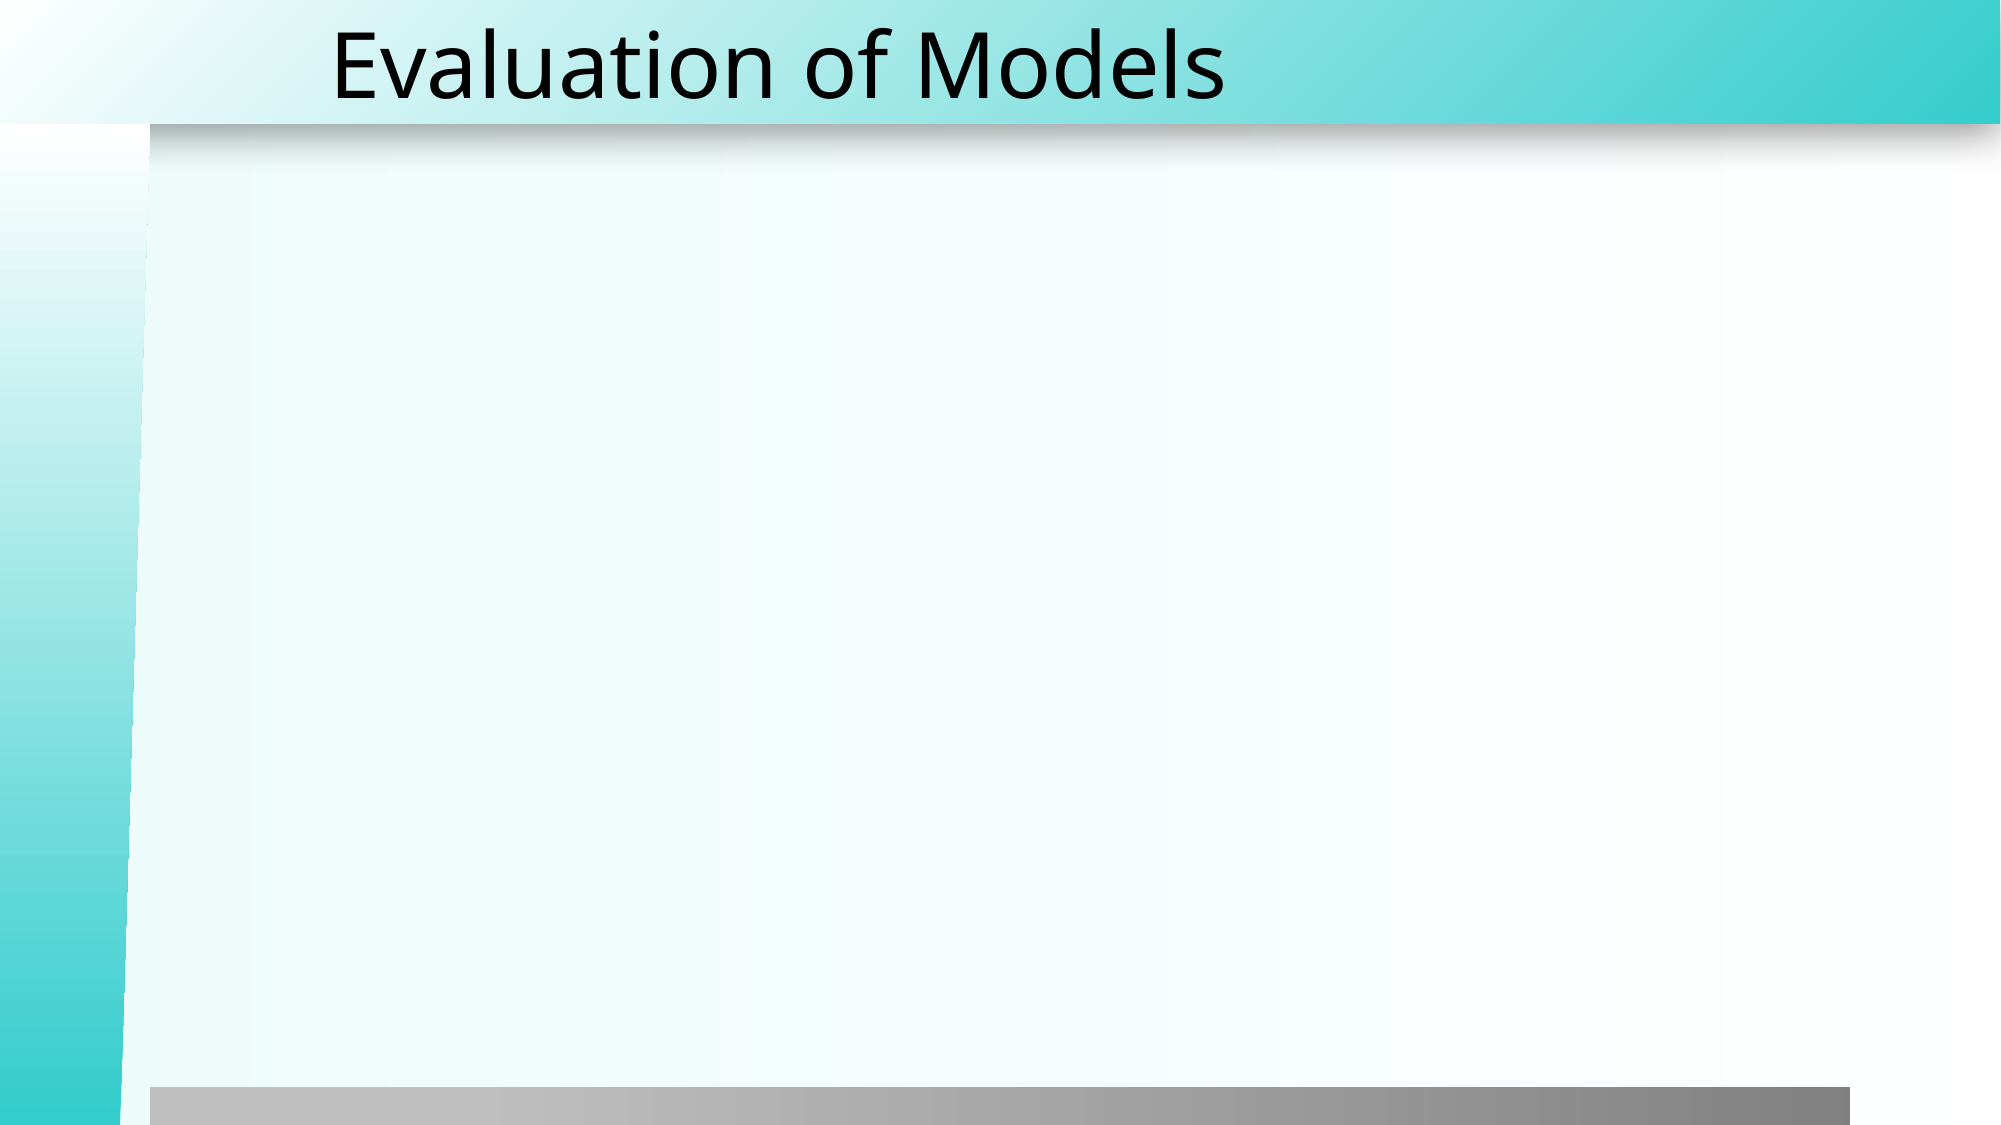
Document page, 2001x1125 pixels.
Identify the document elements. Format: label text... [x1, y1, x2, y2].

title Evaluation of Models [313, 0, 2000, 125]
